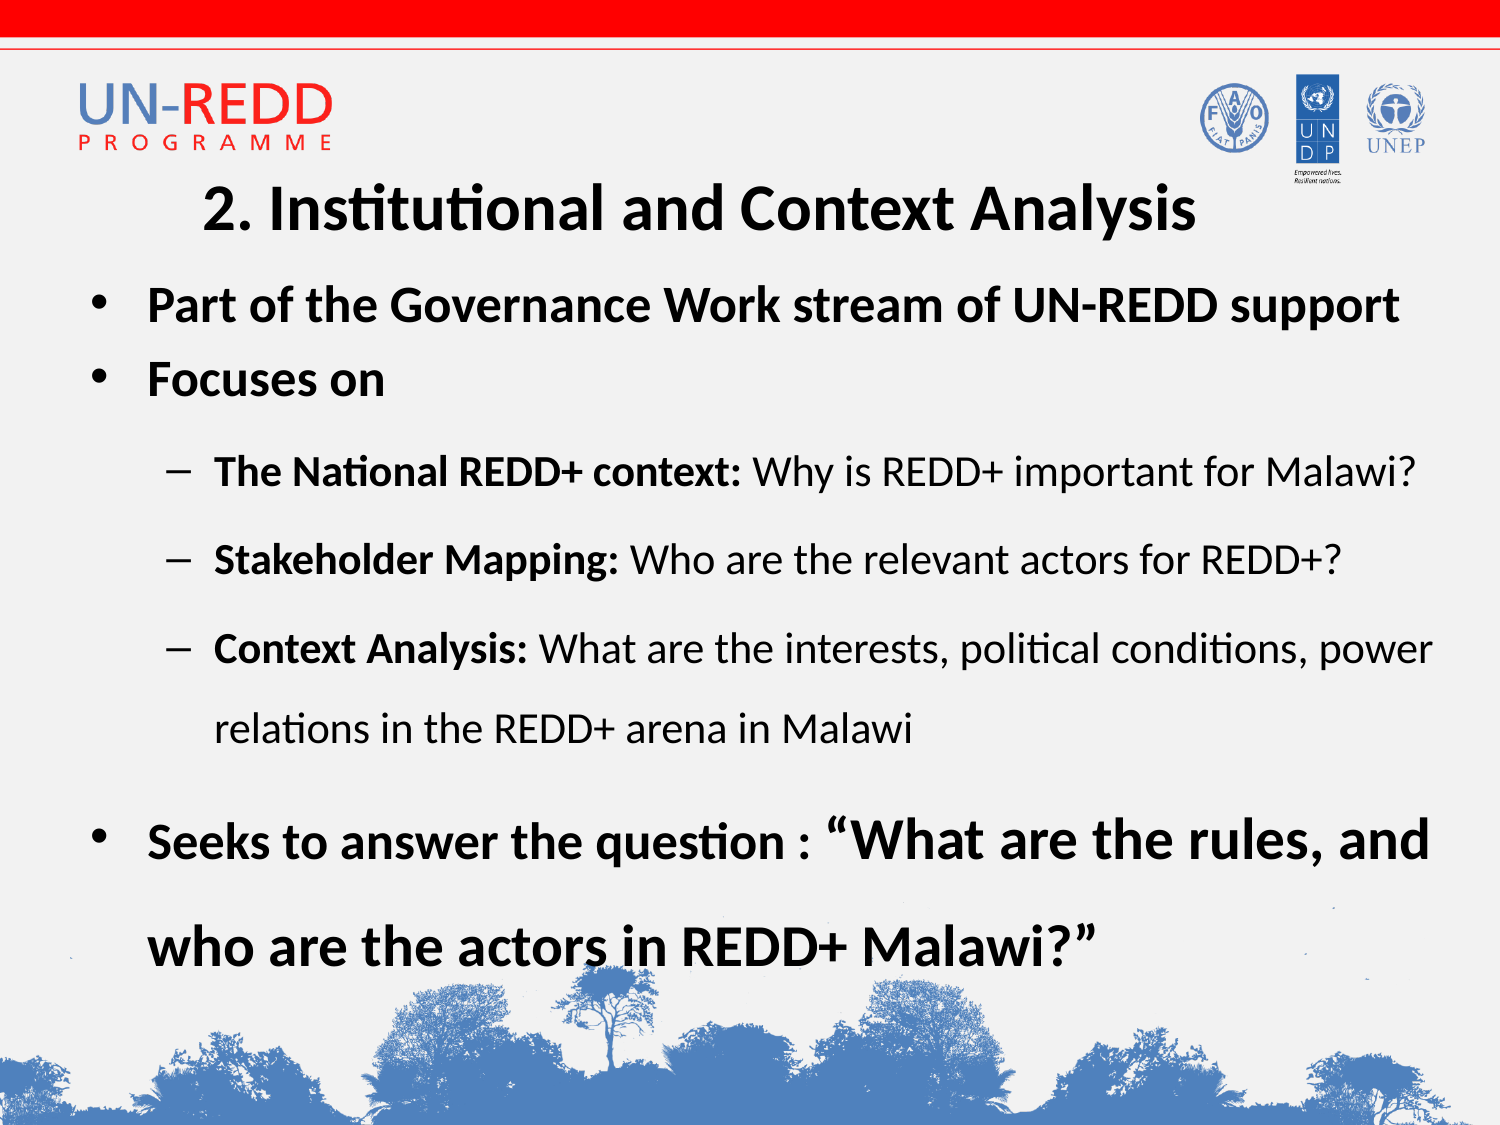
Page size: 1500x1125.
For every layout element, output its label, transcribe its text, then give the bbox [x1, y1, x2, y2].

list Part of the Governance Work stream of UN-REDD support Focuses on The National REDD+ context: Why is REDD+ important for Malawi? Stakeholder Mapping: Who are the relevant actors for REDD+? Context Analysis: What are the interests, political conditions, power relations in the REDD+ arena in Malawi Seeks to answer the question : “What are the rules, and who are the actors in REDD+ Malawi?” [75, 262, 1500, 1005]
picture [0, 821, 1500, 1125]
title 2. Institutional and Context Analysis [187, 125, 1500, 262]
picture [74, 74, 345, 155]
picture [1200, 74, 1425, 125]
